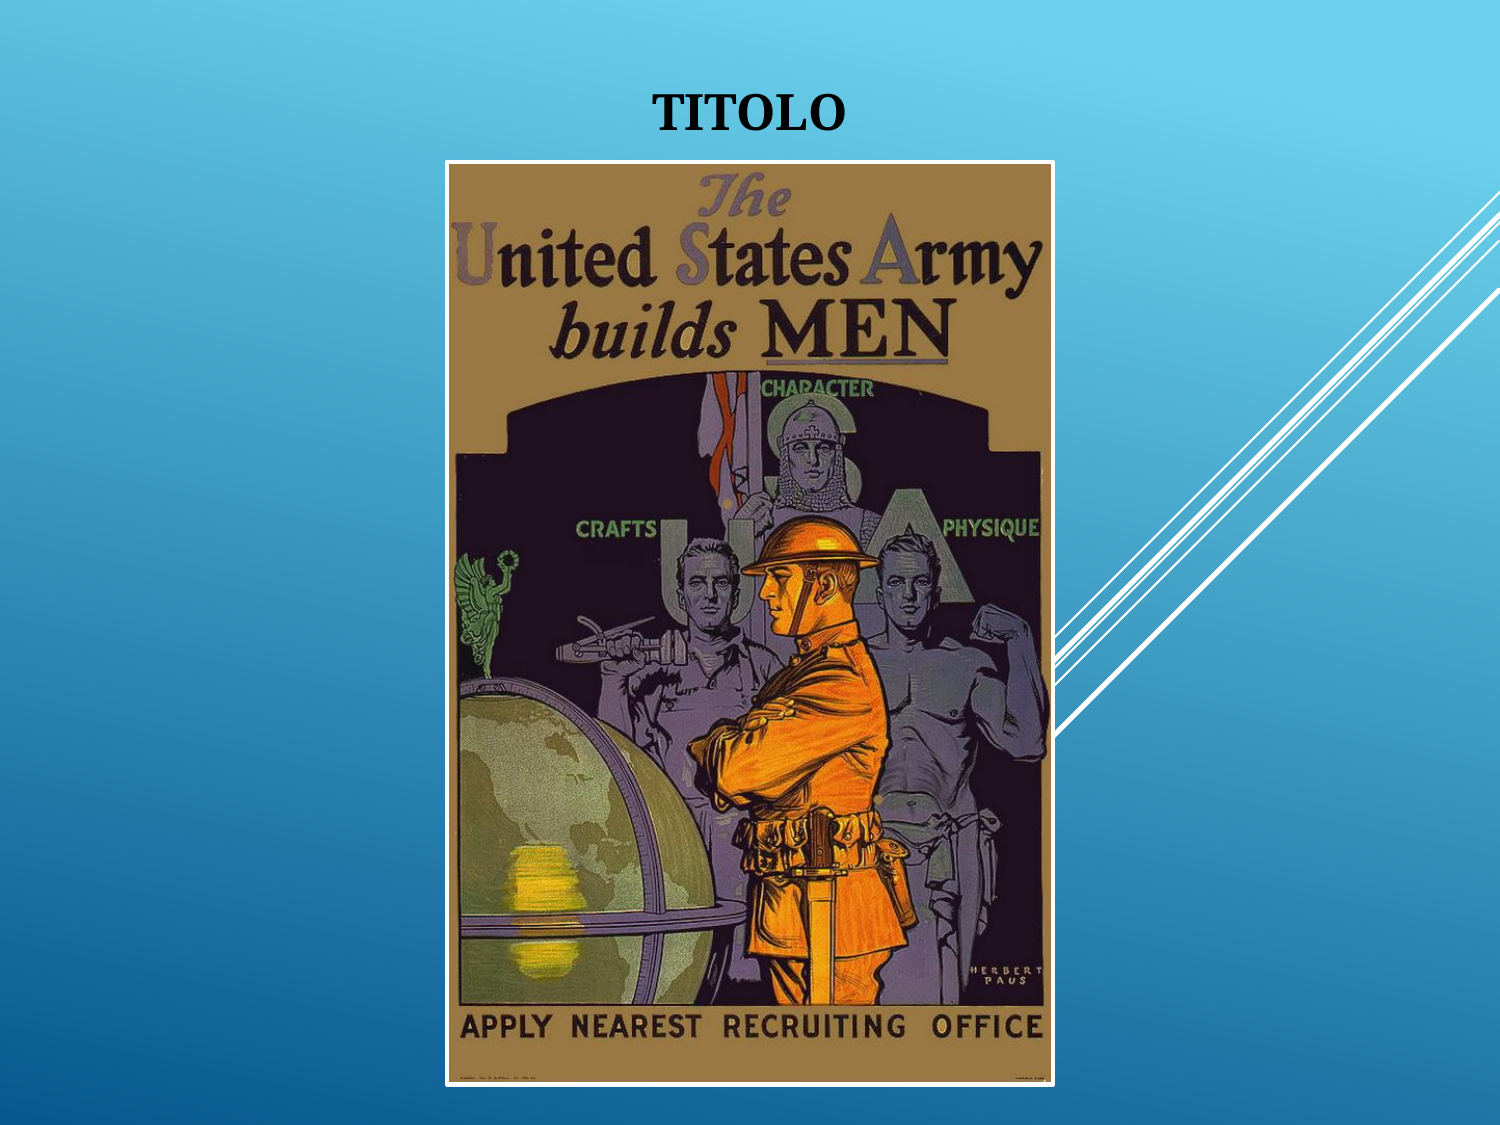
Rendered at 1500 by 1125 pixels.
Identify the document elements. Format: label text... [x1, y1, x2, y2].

title titolo [81, 48, 1419, 149]
picture [448, 163, 1052, 1083]
